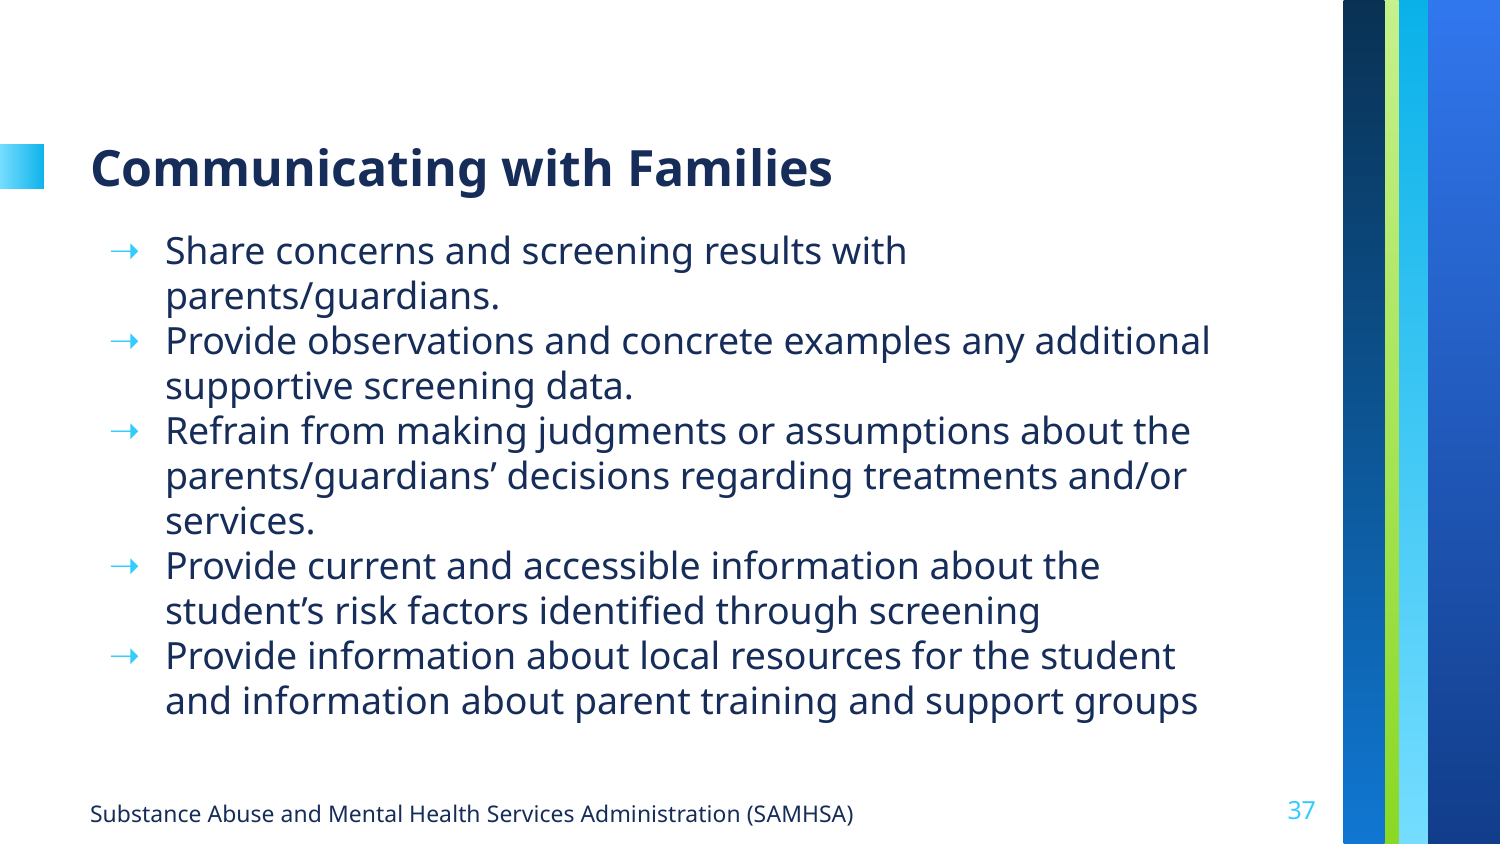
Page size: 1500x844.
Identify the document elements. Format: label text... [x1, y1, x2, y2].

title Communicating with Families [75, 92, 945, 211]
list Share concerns and screening results with parents/guardians. Provide observations and concrete examples any additional supportive screening data. Refrain from making judgments or assumptions about the parents/guardians’ decisions regarding treatments and/or services. Provide current and accessible information about the student’s risk factors identified through screening Provide information about local resources for the student and information about parent training and support groups Substance Abuse and Mental Health Services Administration (SAMHSA) [75, 211, 1257, 668]
slide_number 37 [1241, 779, 1332, 844]
